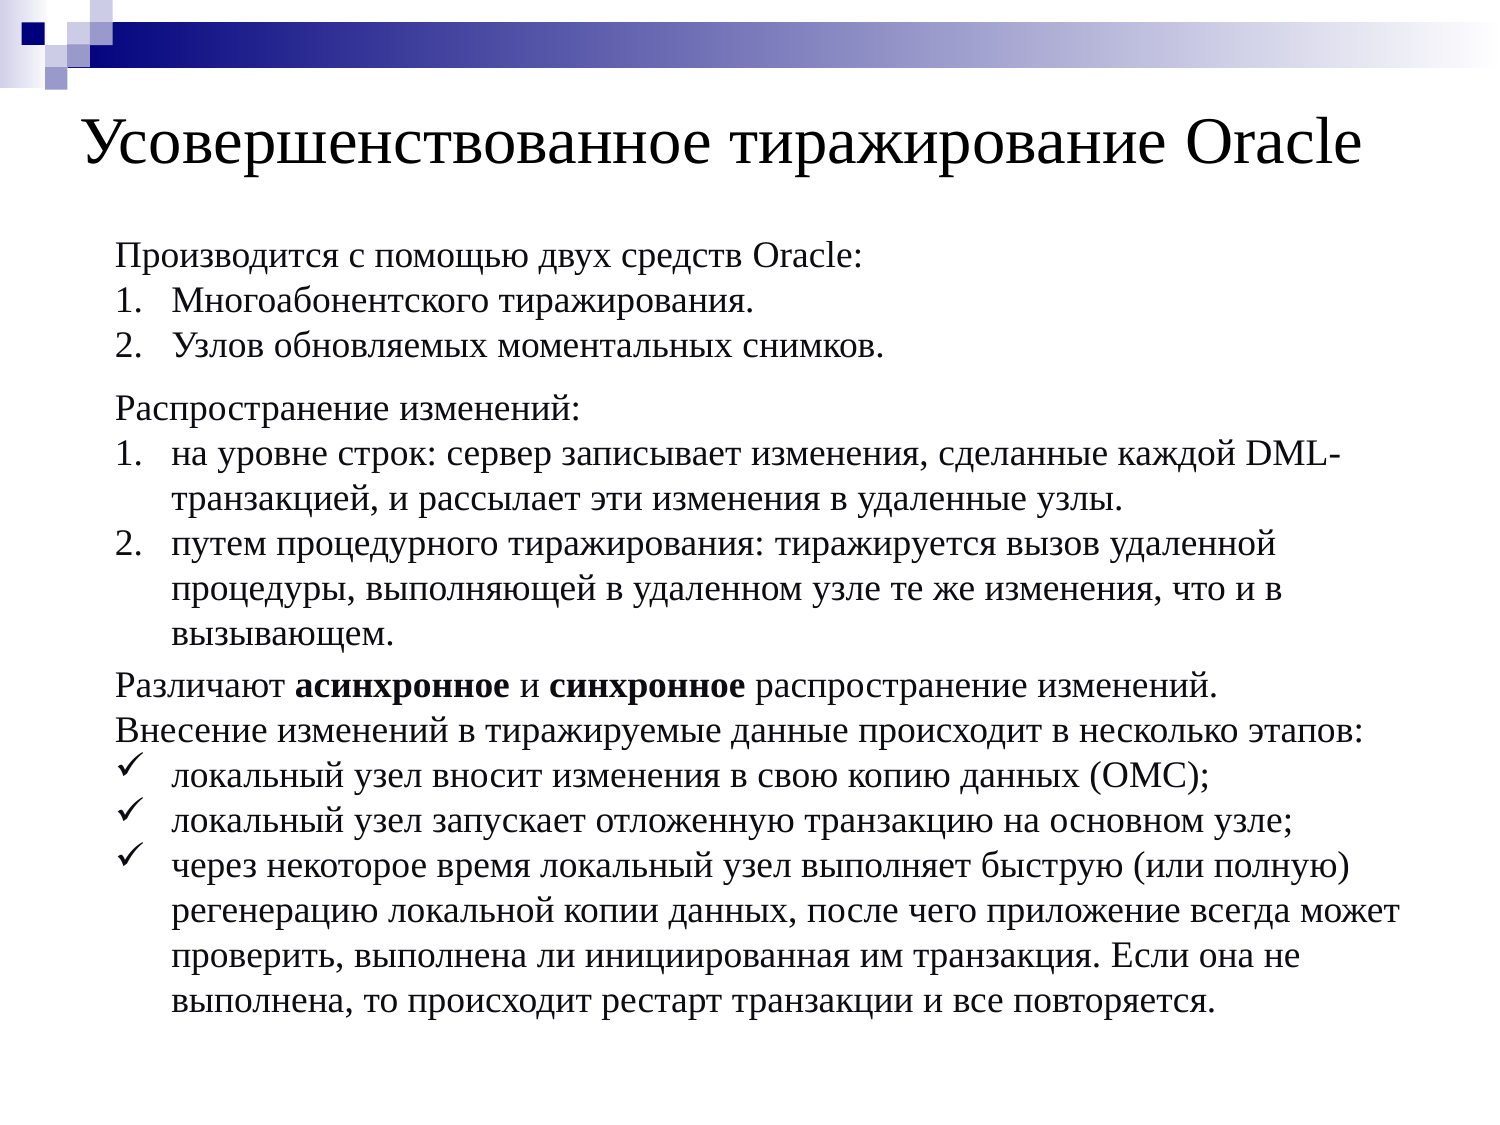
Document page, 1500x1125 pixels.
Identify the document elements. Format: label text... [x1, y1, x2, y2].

title Усовершенствованное тиражирование Oracle [64, 90, 1424, 185]
text_box Производится с помощью двух средств Oracle: Многоабонентского тиражирования. Узлов обновляемых моментальных снимков. [100, 223, 1388, 373]
text_box Распространение изменений: на уровне строк: сервер записывает изменения, сделанные каждой DML-транзакцией, и рассылает эти изменения в удаленные узлы. путем процедурного тиражирования: тиражируется вызов удаленной процедуры, выполняющей в удаленном узле те же изменения, что и в вызывающем. Различают асинхронное и синхронное распространение изменений. Внесение изменений в тиражируемые данные происходит в несколько этапов: локальный узел вносит изменения в свою копию данных (ОМС); локальный узел запускает отложенную транзакцию на основном узле; через некоторое время локальный узел выполняет быструю (или полную) регенерацию локальной копии данных, после чего приложение всегда может проверить, выполнена ли инициированная им транзакция. Если она не выполнена, то происходит рестарт транзакции и все повторяется. [100, 375, 1436, 1028]
